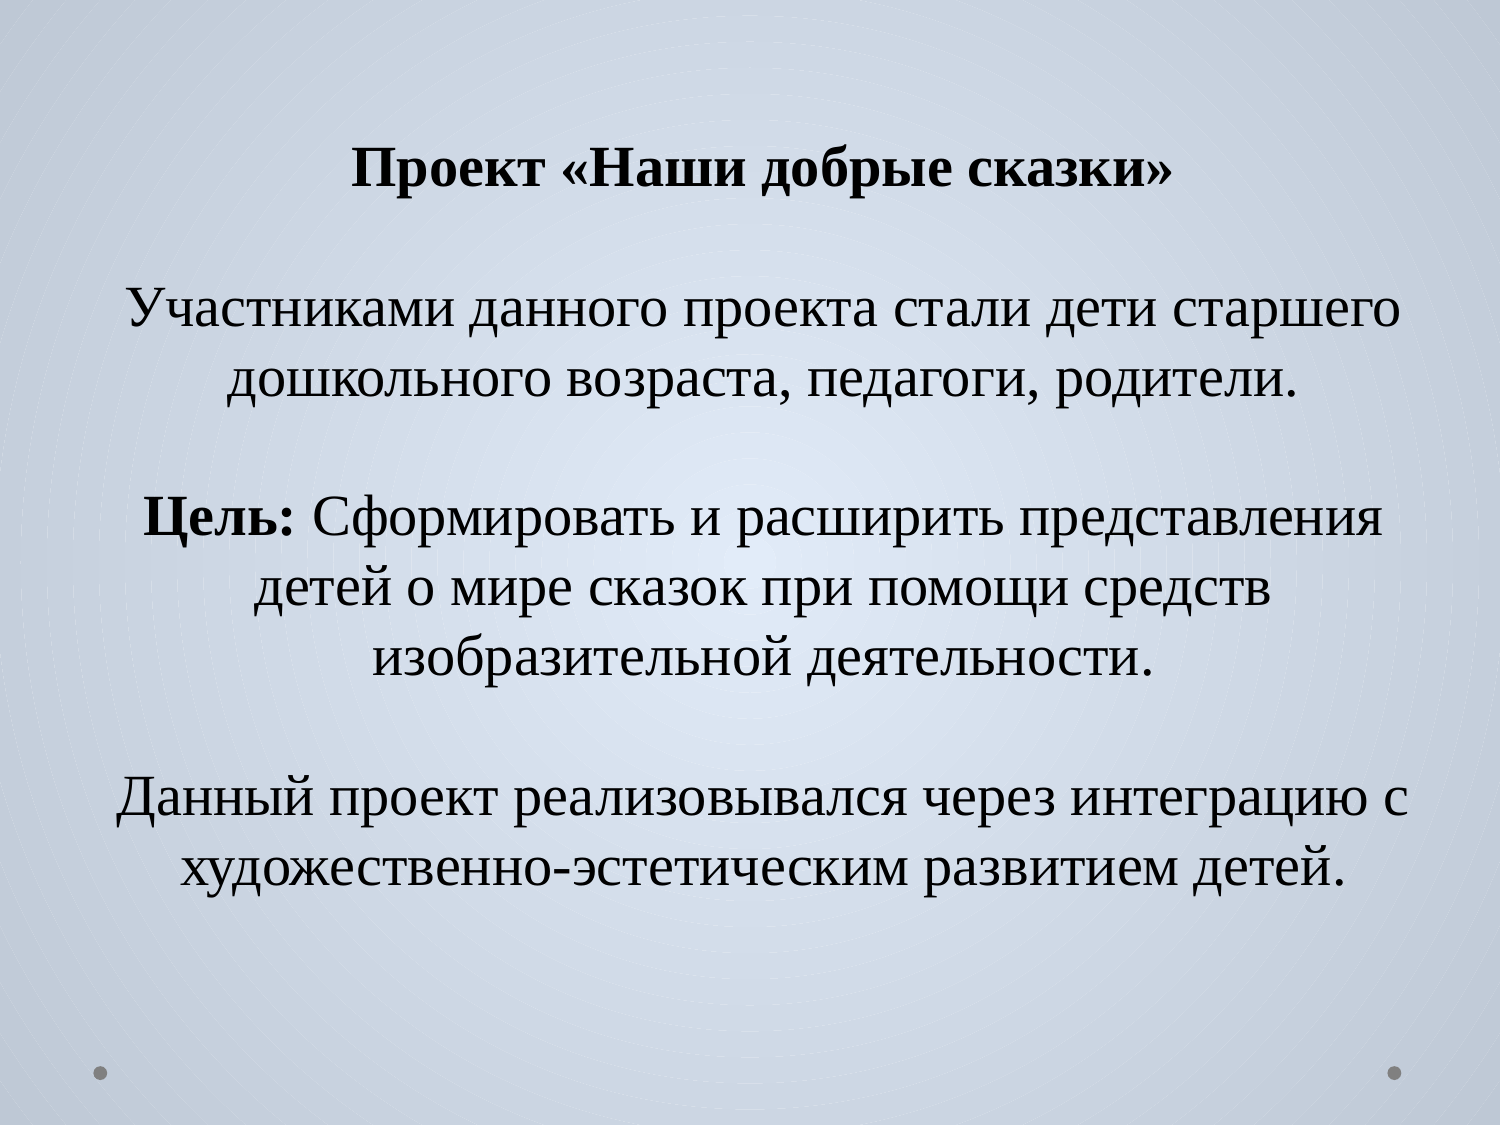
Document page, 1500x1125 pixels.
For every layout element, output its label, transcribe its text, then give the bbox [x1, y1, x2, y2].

title Проект «Наши добрые сказки» Участниками данного проекта стали дети старшего дошкольного возраста, педагоги, родители. Цель: Сформировать и расширить представления детей о мире сказок при помощи средств изобразительной деятельности. Данный проект реализовывался через интеграцию с художественно-эстетическим развитием детей. [88, 125, 1439, 905]
